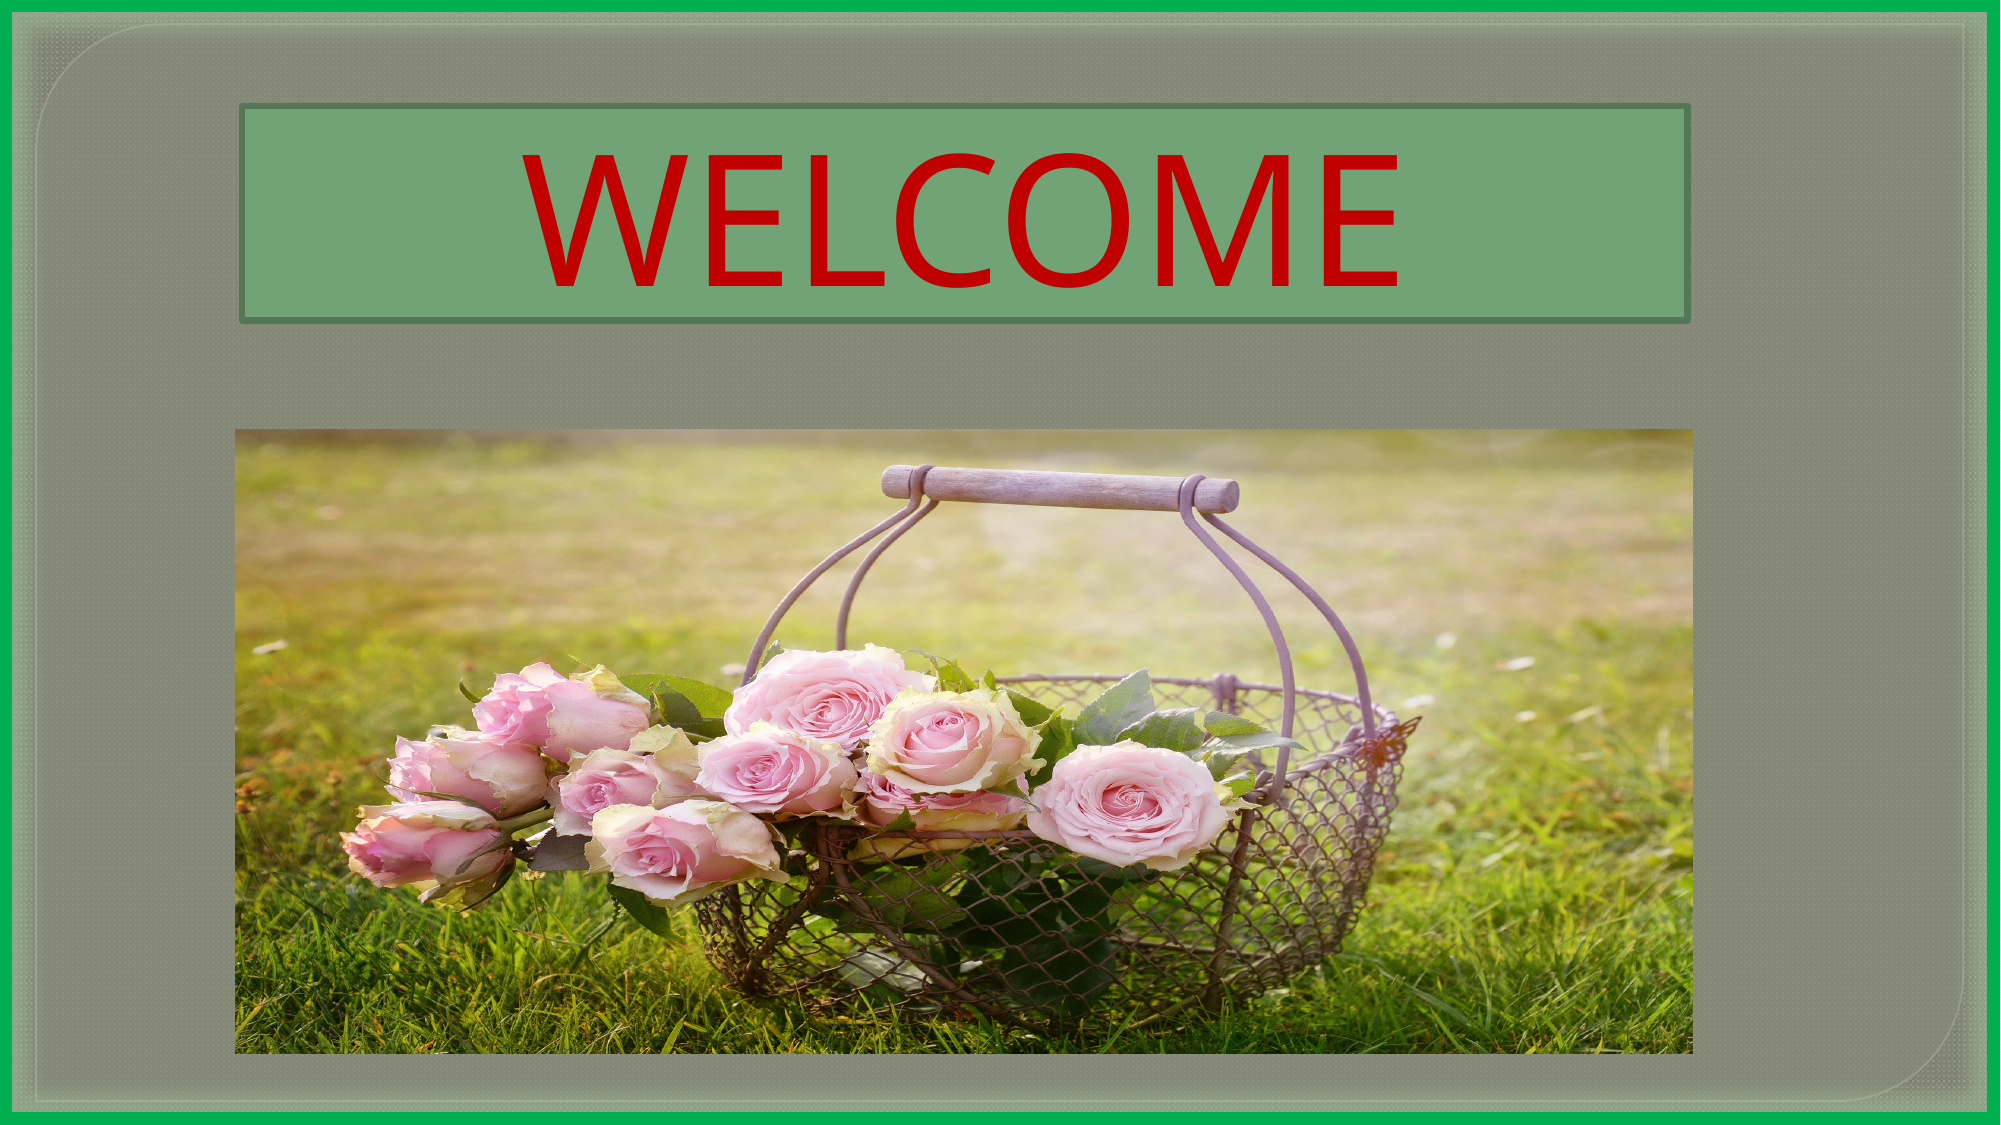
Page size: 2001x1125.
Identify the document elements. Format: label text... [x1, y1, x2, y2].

text_box [0, 0, 2000, 1125]
picture [234, 429, 1693, 1054]
text_box WELCOME [239, 103, 1691, 324]
